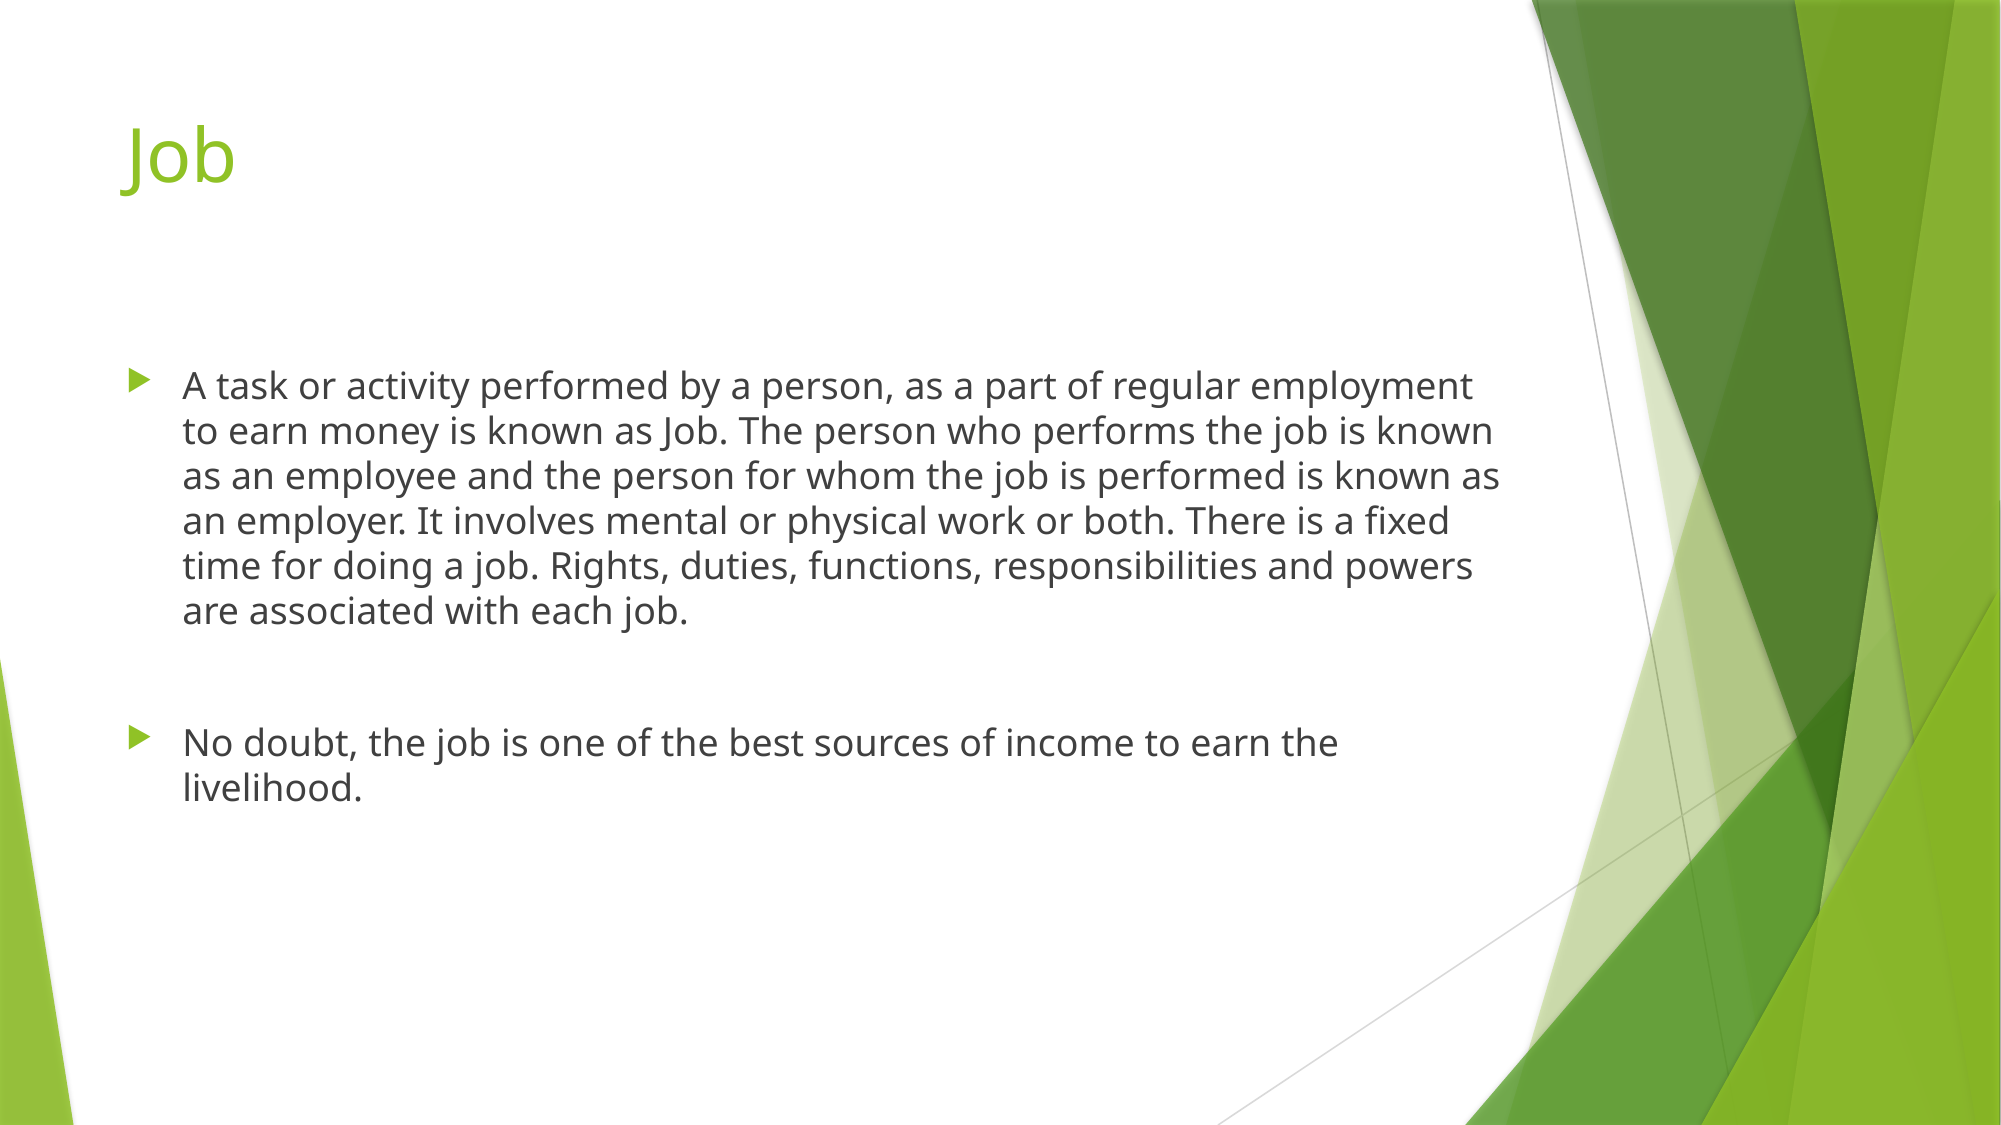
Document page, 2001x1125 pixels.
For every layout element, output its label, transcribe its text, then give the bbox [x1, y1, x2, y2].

title Job [111, 99, 1522, 317]
list A task or activity performed by a person, as a part of regular employment to earn money is known as Job. The person who performs the job is known as an employee and the person for whom the job is performed is known as an employer. It involves mental or physical work or both. There is a fixed time for doing a job. Rights, duties, functions, responsibilities and powers are associated with each job. No doubt, the job is one of the best sources of income to earn the livelihood. [111, 354, 1522, 992]
